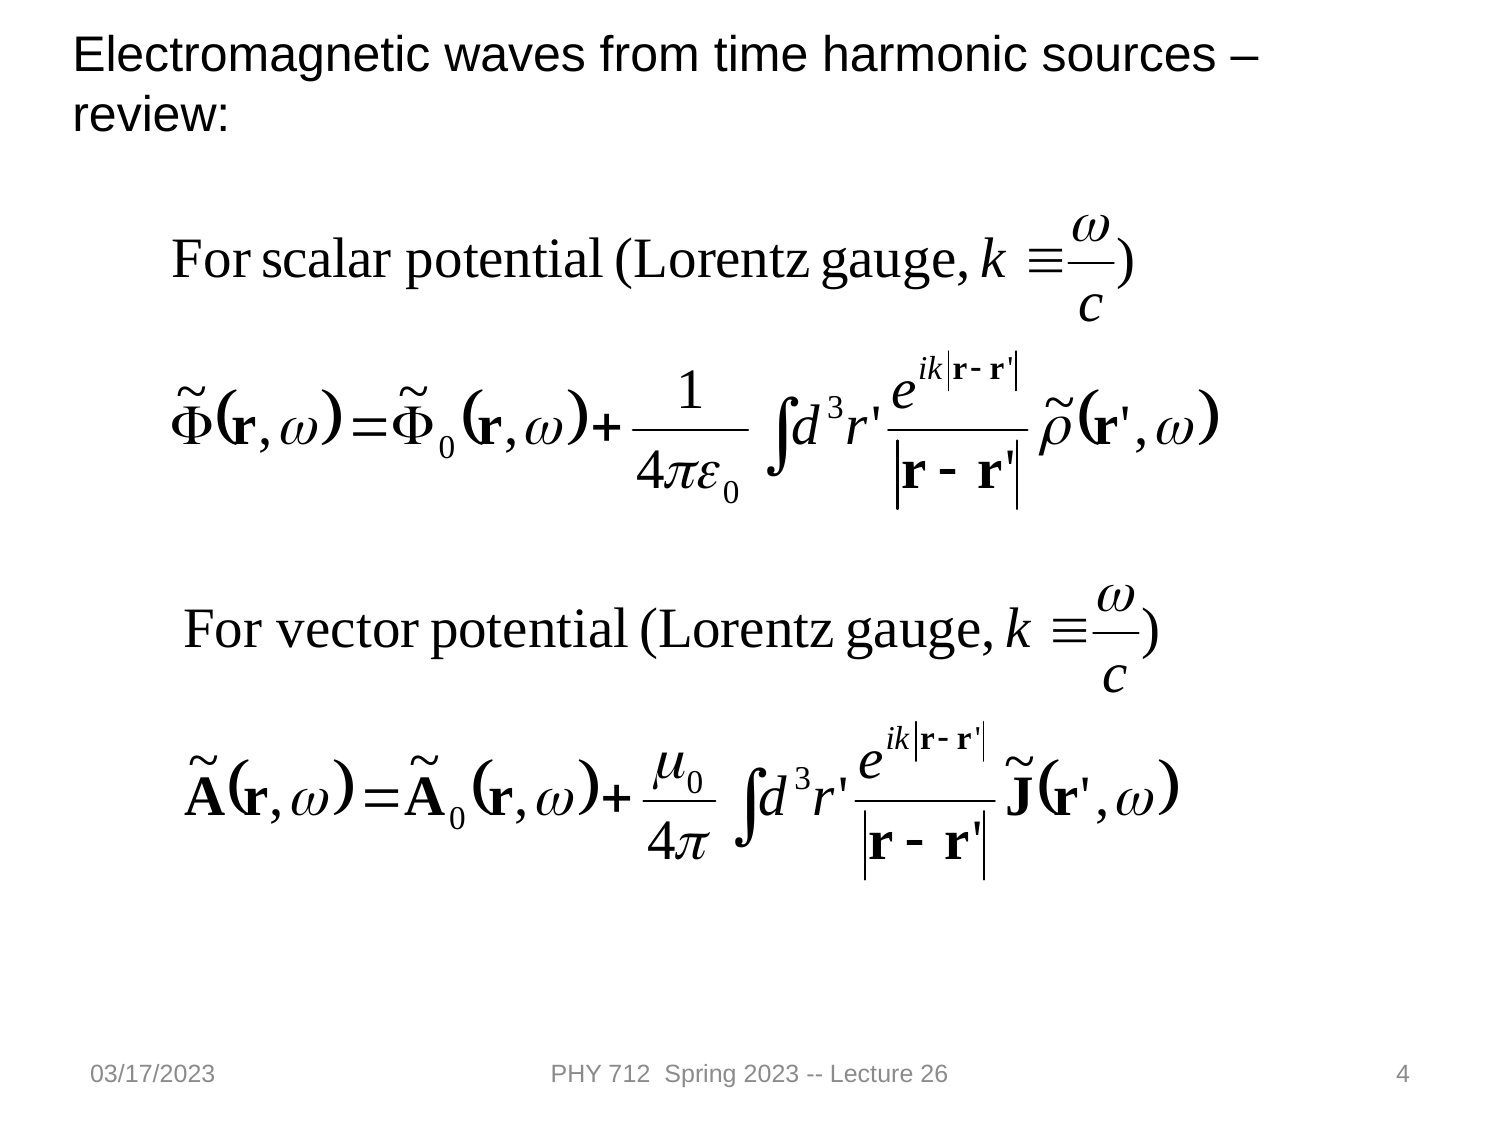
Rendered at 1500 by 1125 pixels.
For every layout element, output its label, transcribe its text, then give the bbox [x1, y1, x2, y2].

slide_number 4 [1074, 1042, 1425, 1103]
text_box Electromagnetic waves from time harmonic sources – review: [57, 14, 1395, 149]
footer PHY 712 Spring 2023 -- Lecture 26 [512, 1042, 988, 1103]
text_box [162, 187, 1222, 593]
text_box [174, 557, 1182, 963]
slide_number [75, 1042, 425, 1103]
